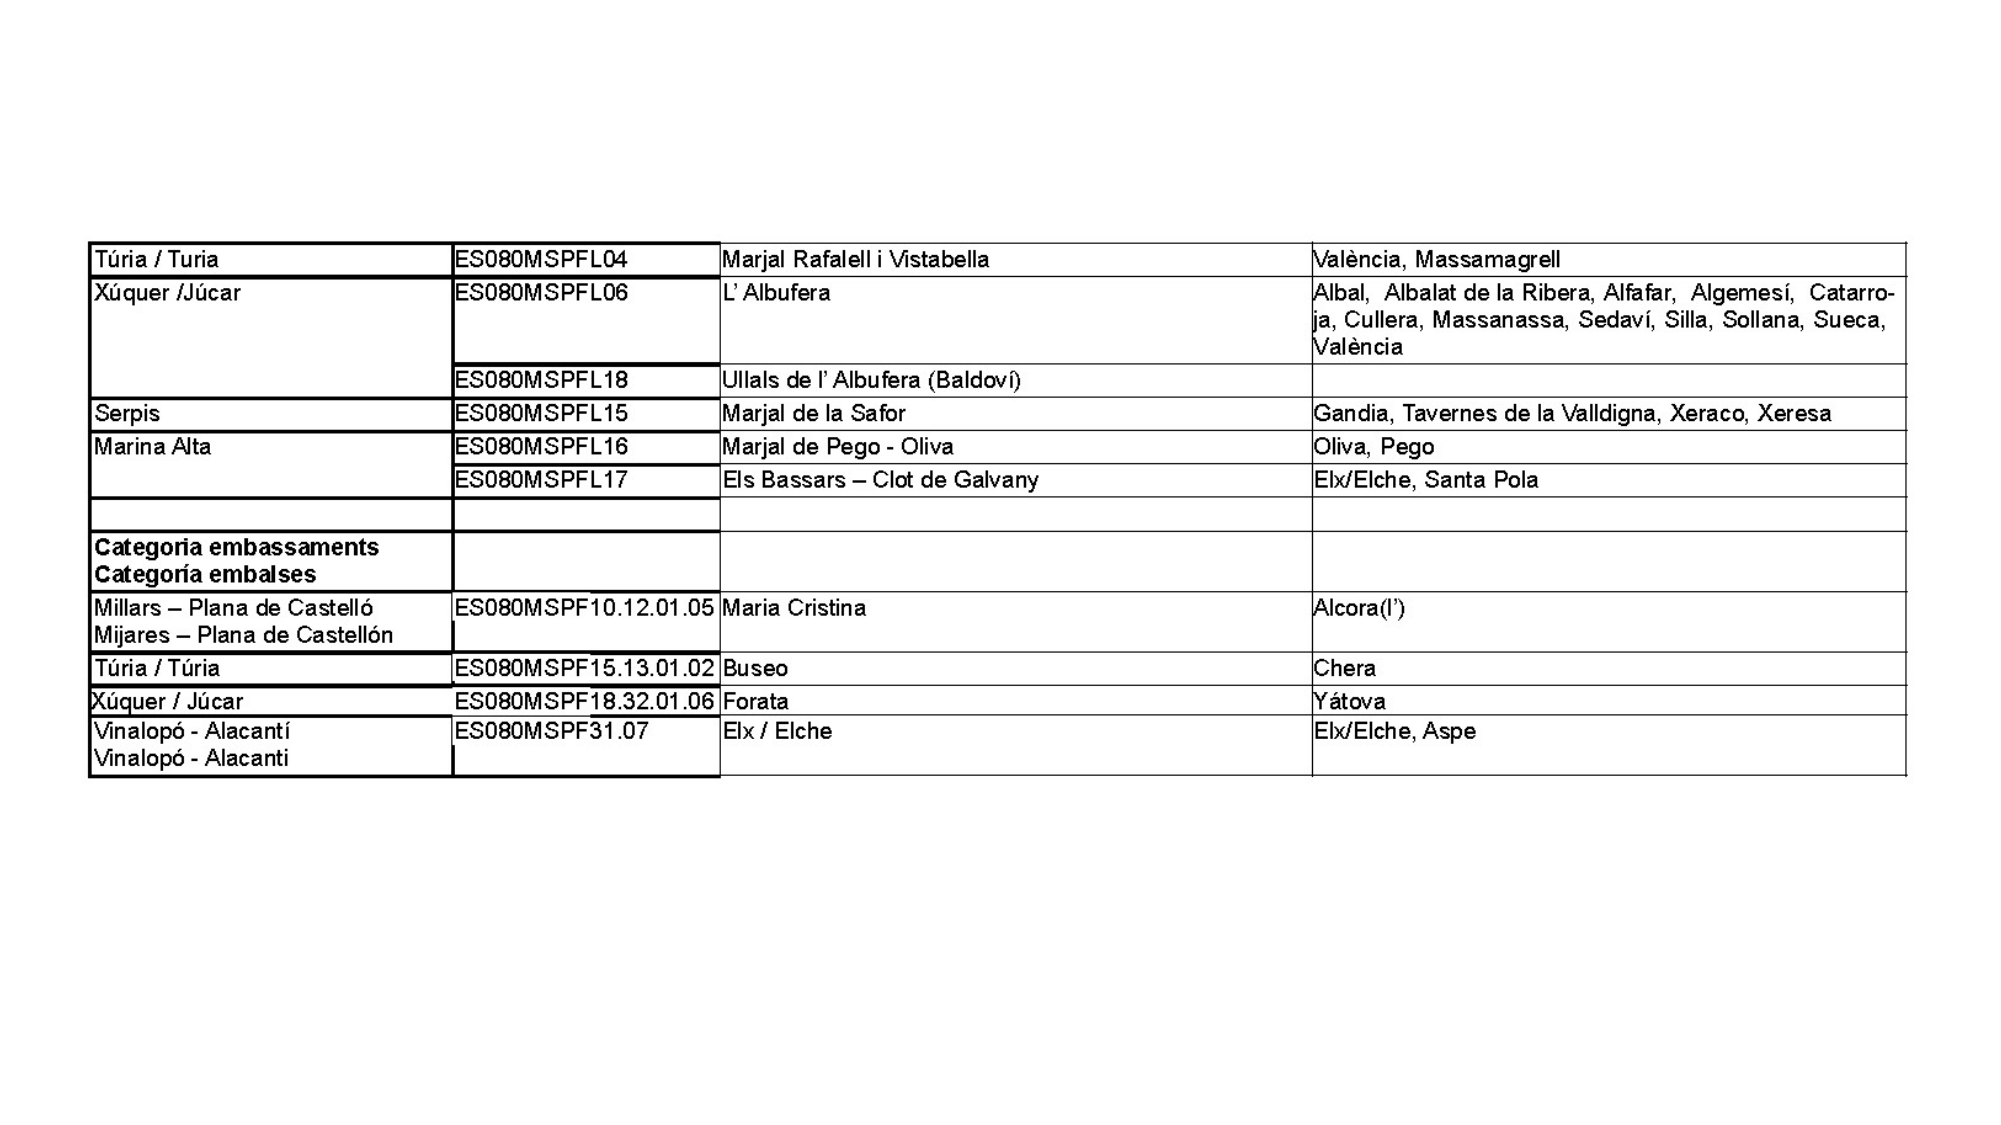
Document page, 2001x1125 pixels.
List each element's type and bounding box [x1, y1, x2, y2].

picture [80, 234, 1914, 784]
